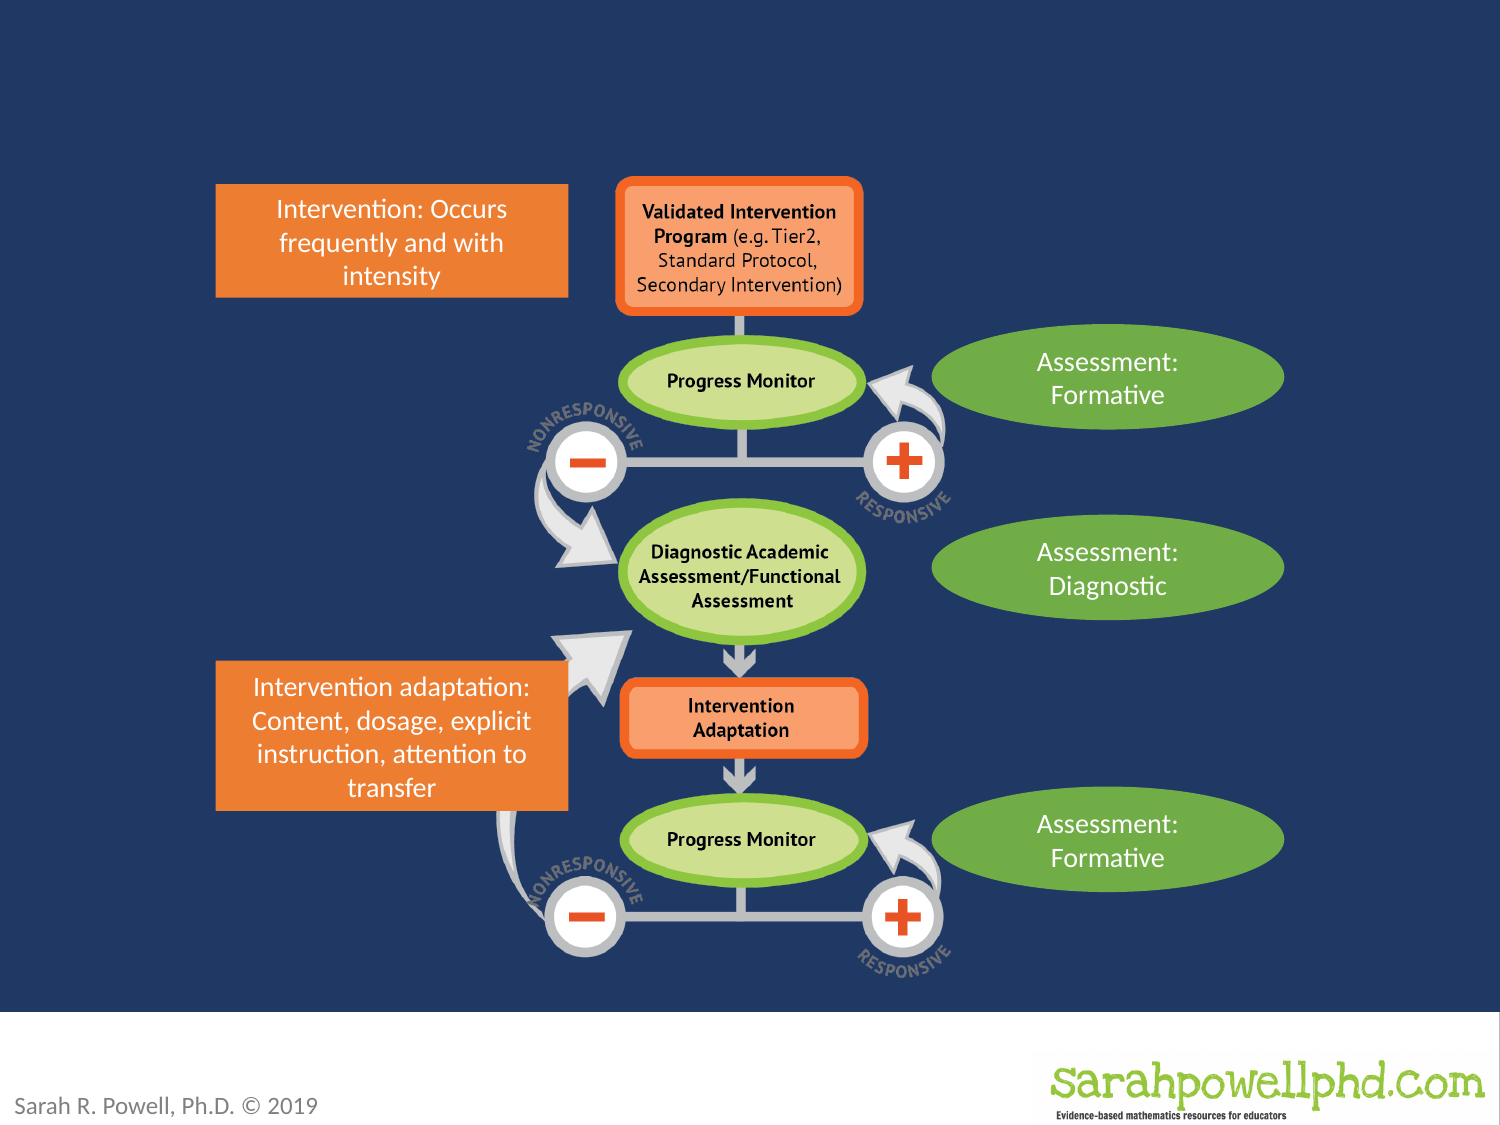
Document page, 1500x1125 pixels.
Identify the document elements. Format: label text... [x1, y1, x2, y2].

text_box Intervention adaptation: Content, dosage, explicit instruction, attention to transfer [215, 660, 495, 812]
picture [495, 176, 957, 989]
text_box Assessment: Formative [957, 785, 1286, 894]
text_box Assessment: Diagnostic [957, 513, 1286, 622]
text_box Assessment: Formative [957, 323, 1286, 431]
text_box Intervention: Occurs frequently and with intensity [215, 183, 495, 299]
picture [1032, 1051, 1499, 1125]
